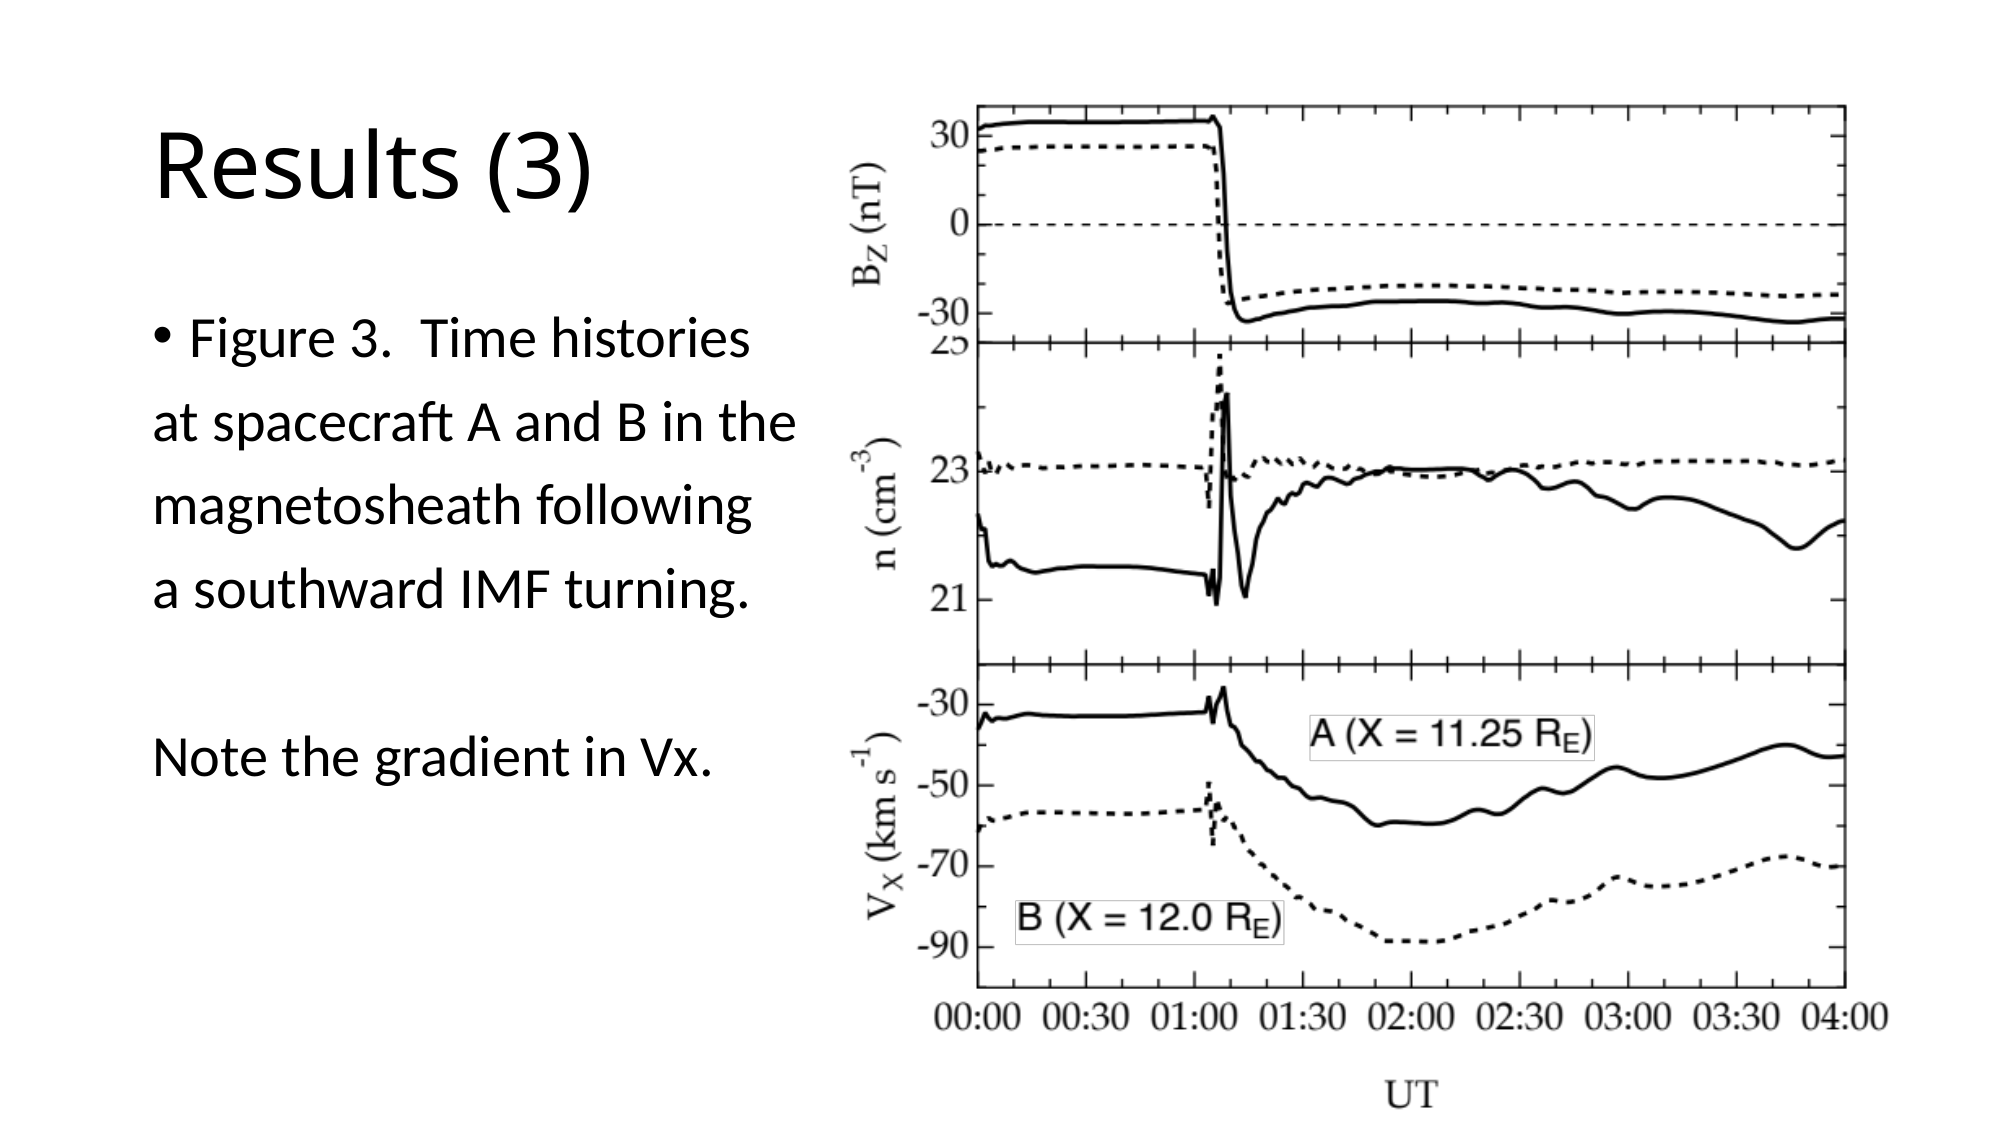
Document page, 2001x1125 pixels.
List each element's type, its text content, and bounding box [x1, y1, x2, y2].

picture [837, 9, 1940, 1125]
title Results (3) [137, 59, 837, 278]
list Figure 3. Time histories at spacecraft A and B in the magnetosheath following a southward IMF turning. Note the gradient in Vx. [137, 299, 837, 1014]
